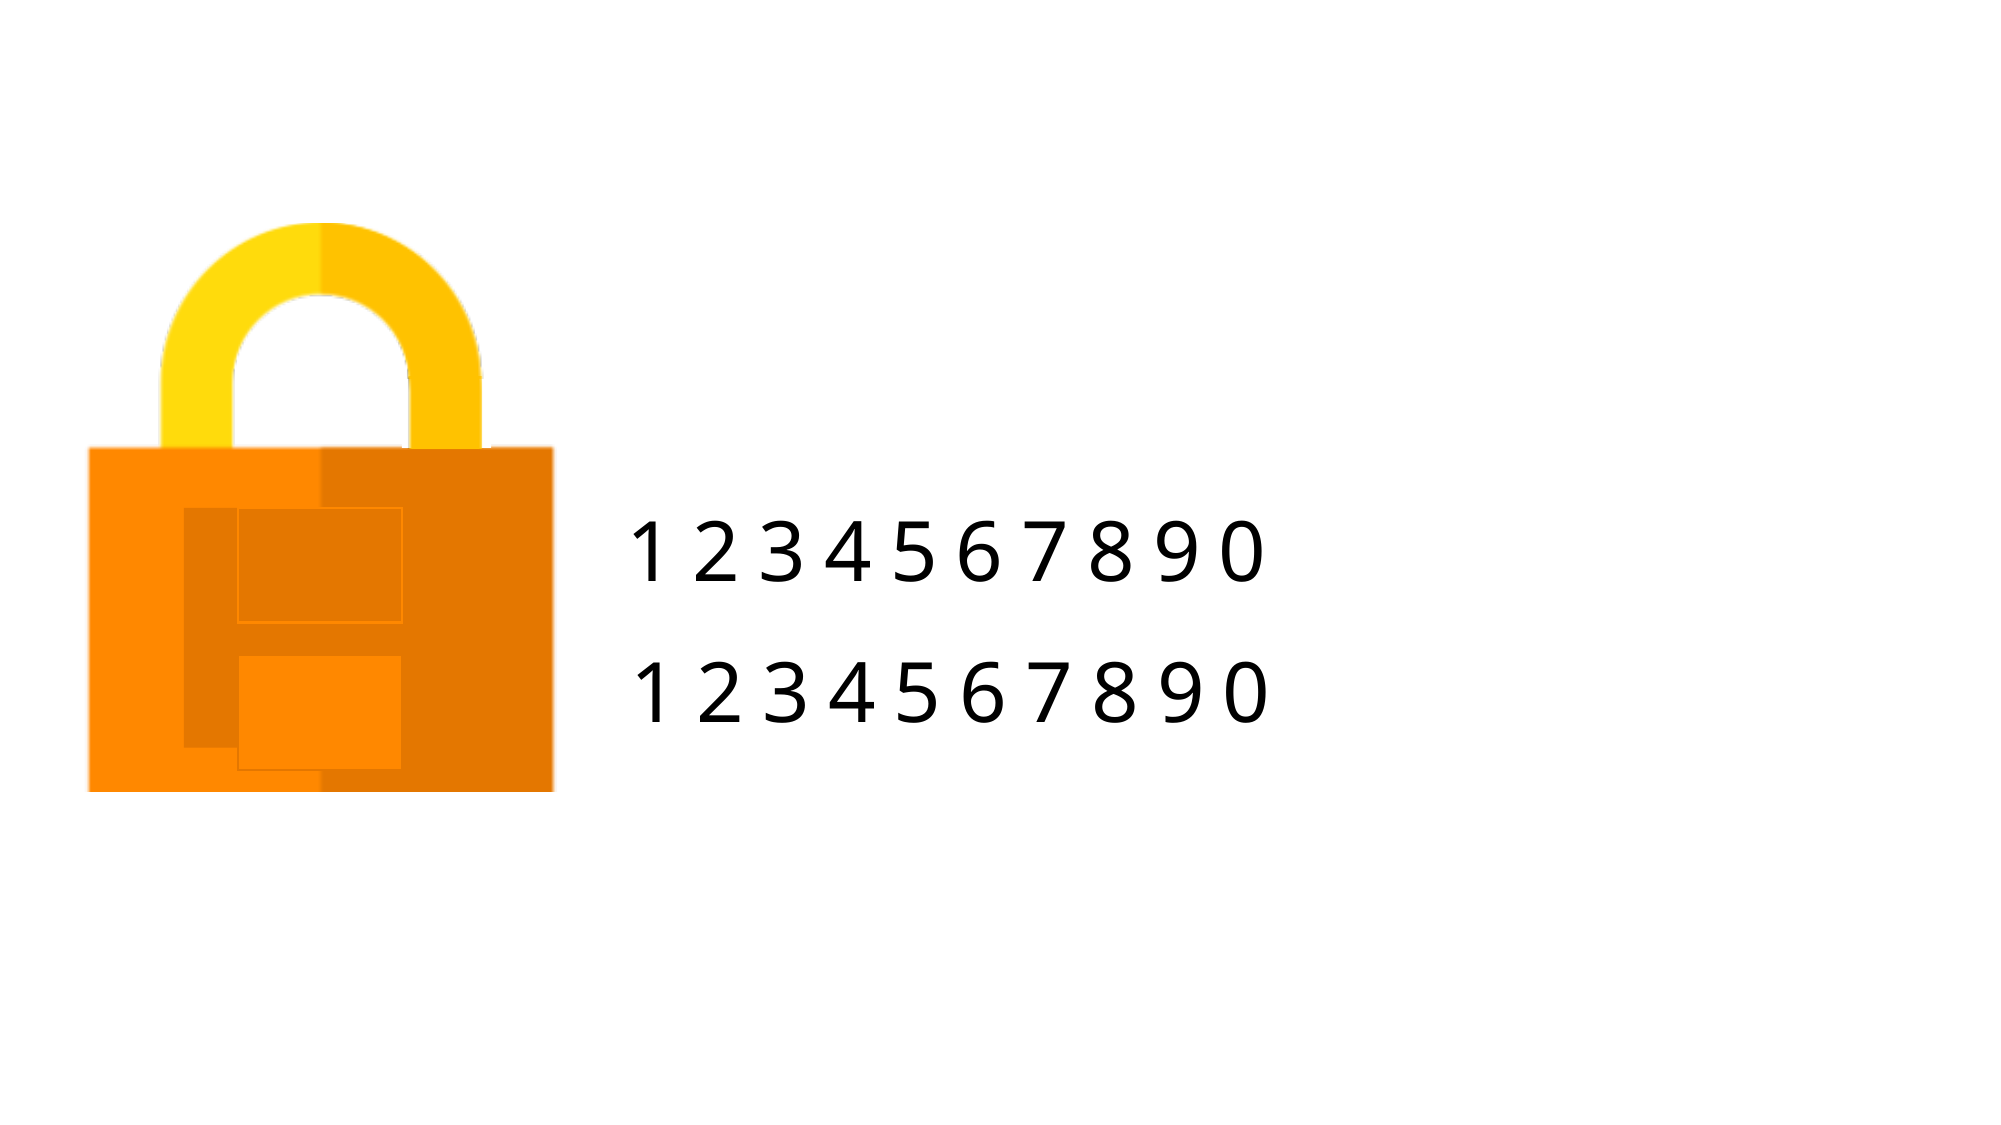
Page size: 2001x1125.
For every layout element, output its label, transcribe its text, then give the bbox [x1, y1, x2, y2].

text_box 2 [681, 631, 747, 747]
picture [402, 376, 483, 449]
text_box 1 [615, 631, 681, 747]
text_box 2 [677, 490, 743, 606]
text_box 9 [1138, 490, 1204, 606]
text_box 9 [1142, 631, 1208, 747]
text_box 3 [743, 490, 809, 606]
text_box 1 [612, 490, 677, 606]
text_box 0 [1208, 631, 1287, 747]
text_box 5 [875, 490, 941, 606]
text_box 8 [1072, 490, 1138, 606]
text_box 4 [813, 631, 879, 747]
text_box 8 [1076, 631, 1142, 747]
text_box 6 [944, 631, 1010, 747]
text_box 6 [941, 490, 1006, 606]
text_box 7 [1006, 490, 1072, 606]
text_box 4 [809, 490, 875, 606]
text_box 5 [879, 631, 944, 747]
text_box 0 [1204, 490, 1283, 606]
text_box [37, 223, 606, 792]
text_box 3 [747, 631, 813, 747]
text_box 7 [1010, 631, 1076, 747]
